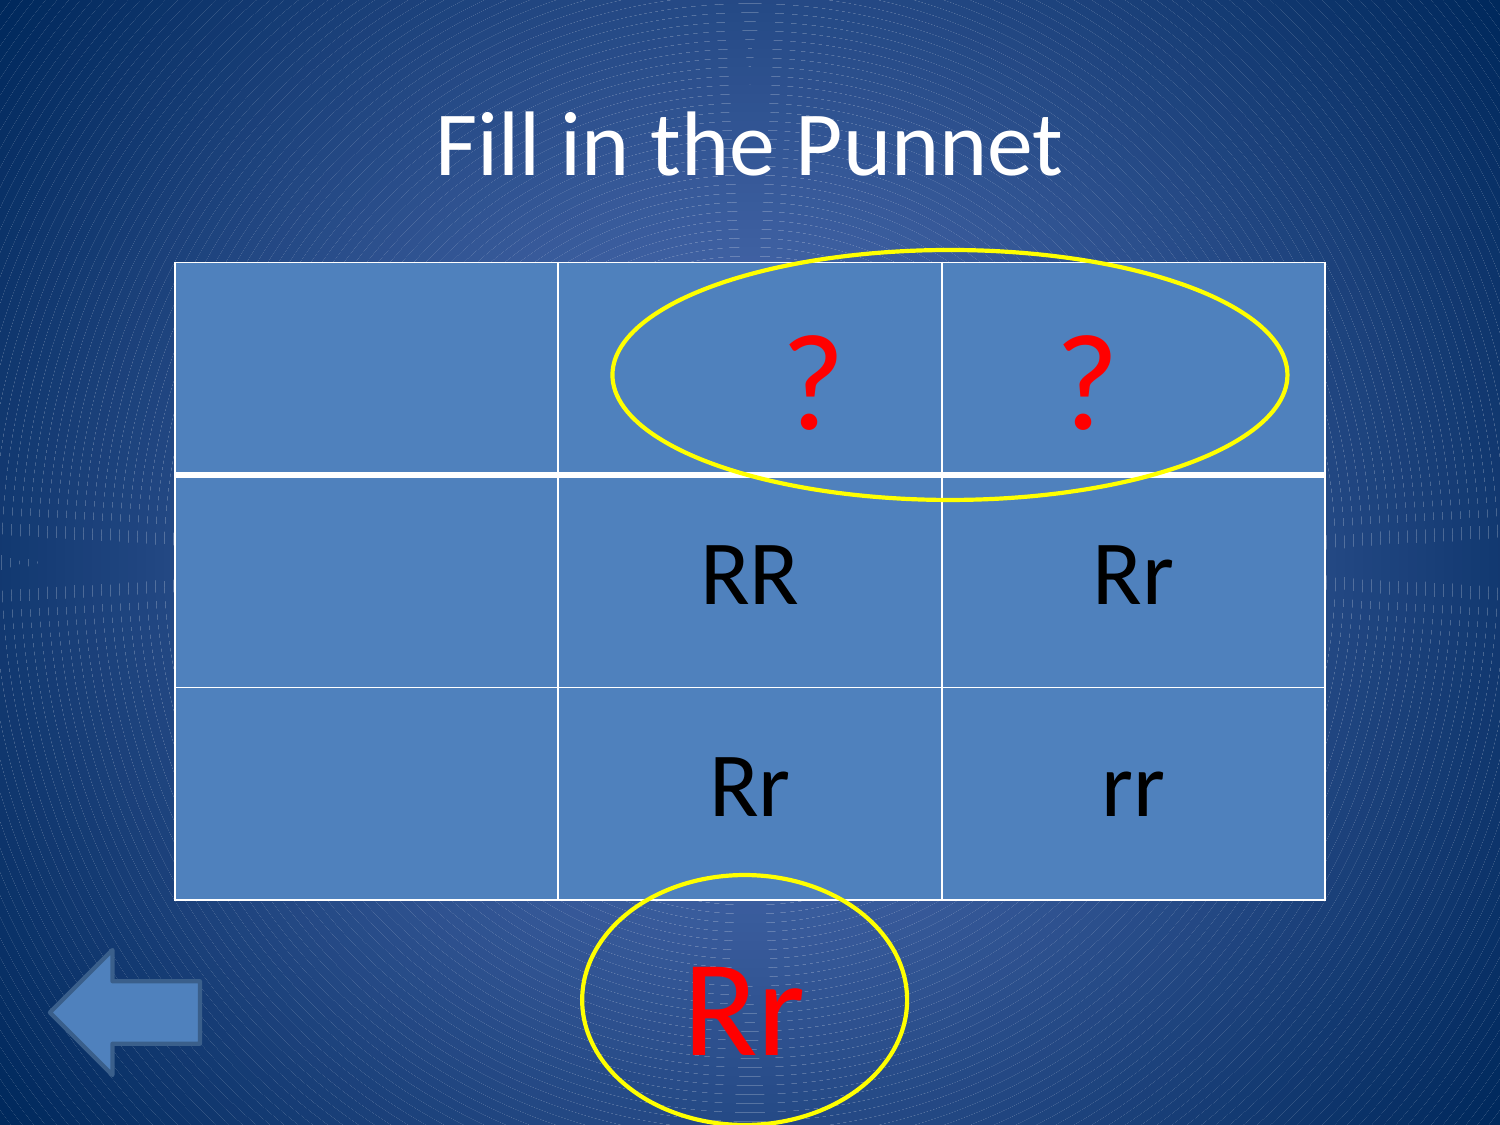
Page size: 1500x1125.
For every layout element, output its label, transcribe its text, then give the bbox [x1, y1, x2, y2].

table_cell [176, 688, 557, 899]
title Fill in the Punnet [75, 45, 1425, 233]
table_cell rr [943, 688, 1324, 899]
text_box [47, 948, 203, 1077]
table_header [1117, 263, 1324, 472]
text_box Rr [580, 872, 910, 1125]
table_cell Rr [943, 478, 1324, 687]
table_cell [176, 478, 557, 687]
table_header [559, 263, 783, 472]
table_header [176, 263, 557, 472]
table_cell RR [559, 478, 941, 687]
text_box ? ? [610, 247, 1290, 503]
table_cell Rr [559, 688, 941, 899]
